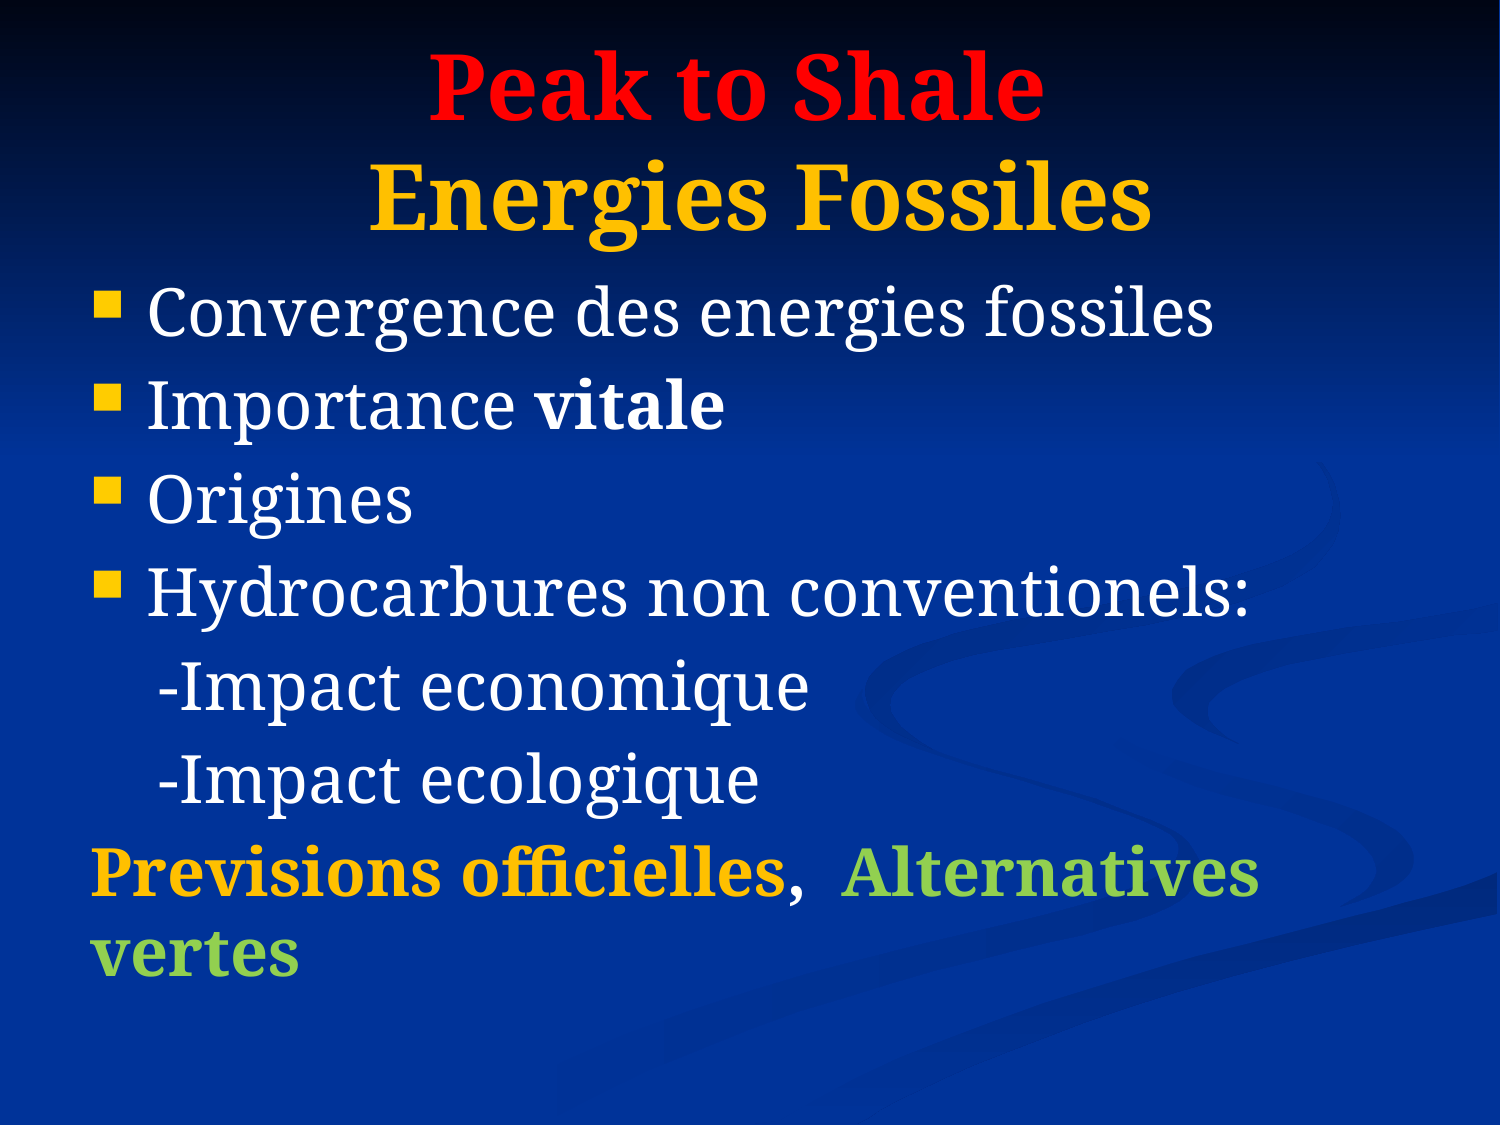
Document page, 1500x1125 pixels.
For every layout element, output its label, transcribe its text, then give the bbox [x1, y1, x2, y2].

title Peak to Shale Energies Fossiles [74, 44, 1426, 233]
list Convergence des energies fossiles Importance vitale Origines Hydrocarbures non conventionels: -Impact economique -Impact ecologique Previsions officielles, Alternatives vertes [74, 262, 1426, 1006]
